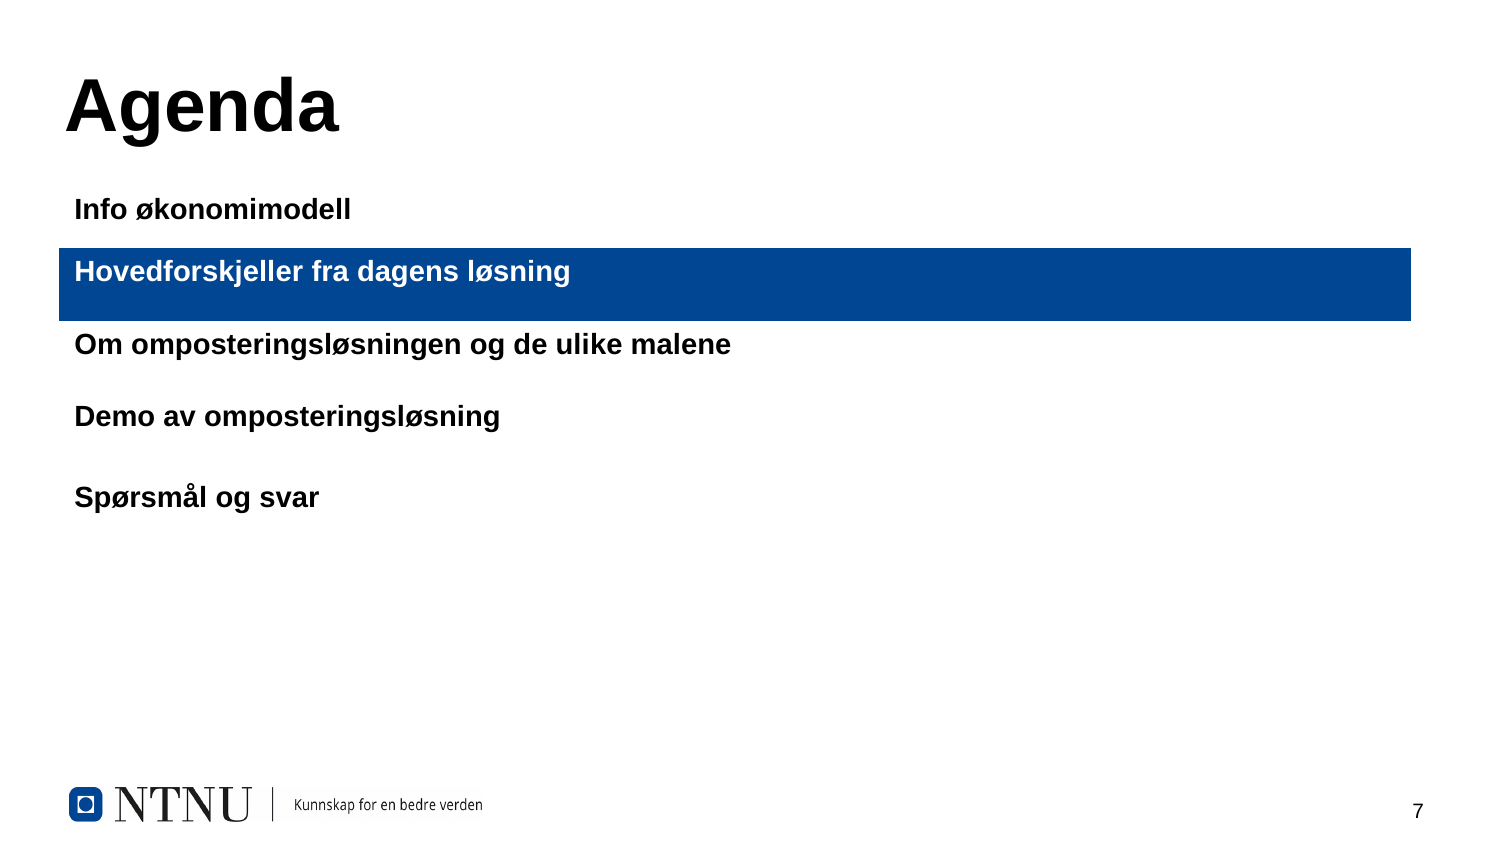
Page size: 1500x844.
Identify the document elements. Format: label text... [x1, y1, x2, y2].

table_cell Spørsmål og svar [59, 473, 1411, 547]
table_cell Om omposteringsløsningen og de ulike malene [59, 321, 1411, 393]
picture [69, 787, 483, 822]
title Agenda [49, 48, 1431, 156]
table_cell Demo av omposteringsløsning [59, 393, 1411, 473]
table_header Info økonomimodell [59, 186, 1411, 248]
table_cell Hovedforskjeller fra dagens løsning [59, 248, 1411, 321]
